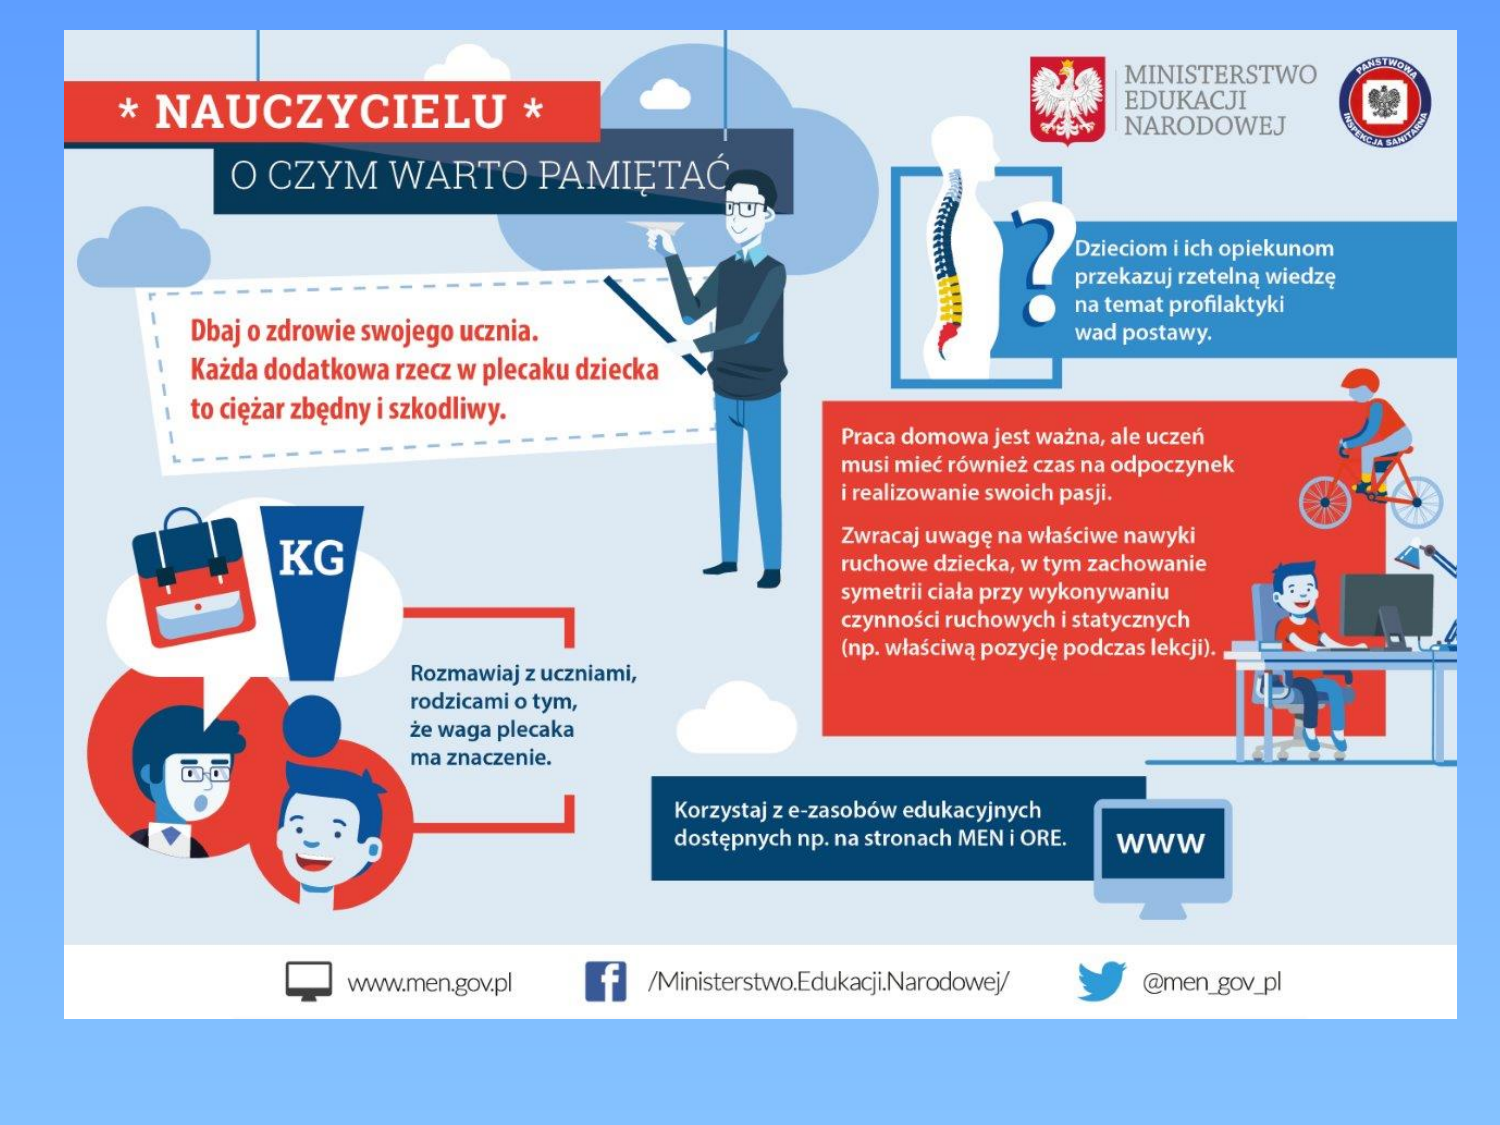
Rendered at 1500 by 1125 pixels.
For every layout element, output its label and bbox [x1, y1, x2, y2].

picture [64, 30, 1457, 1019]
